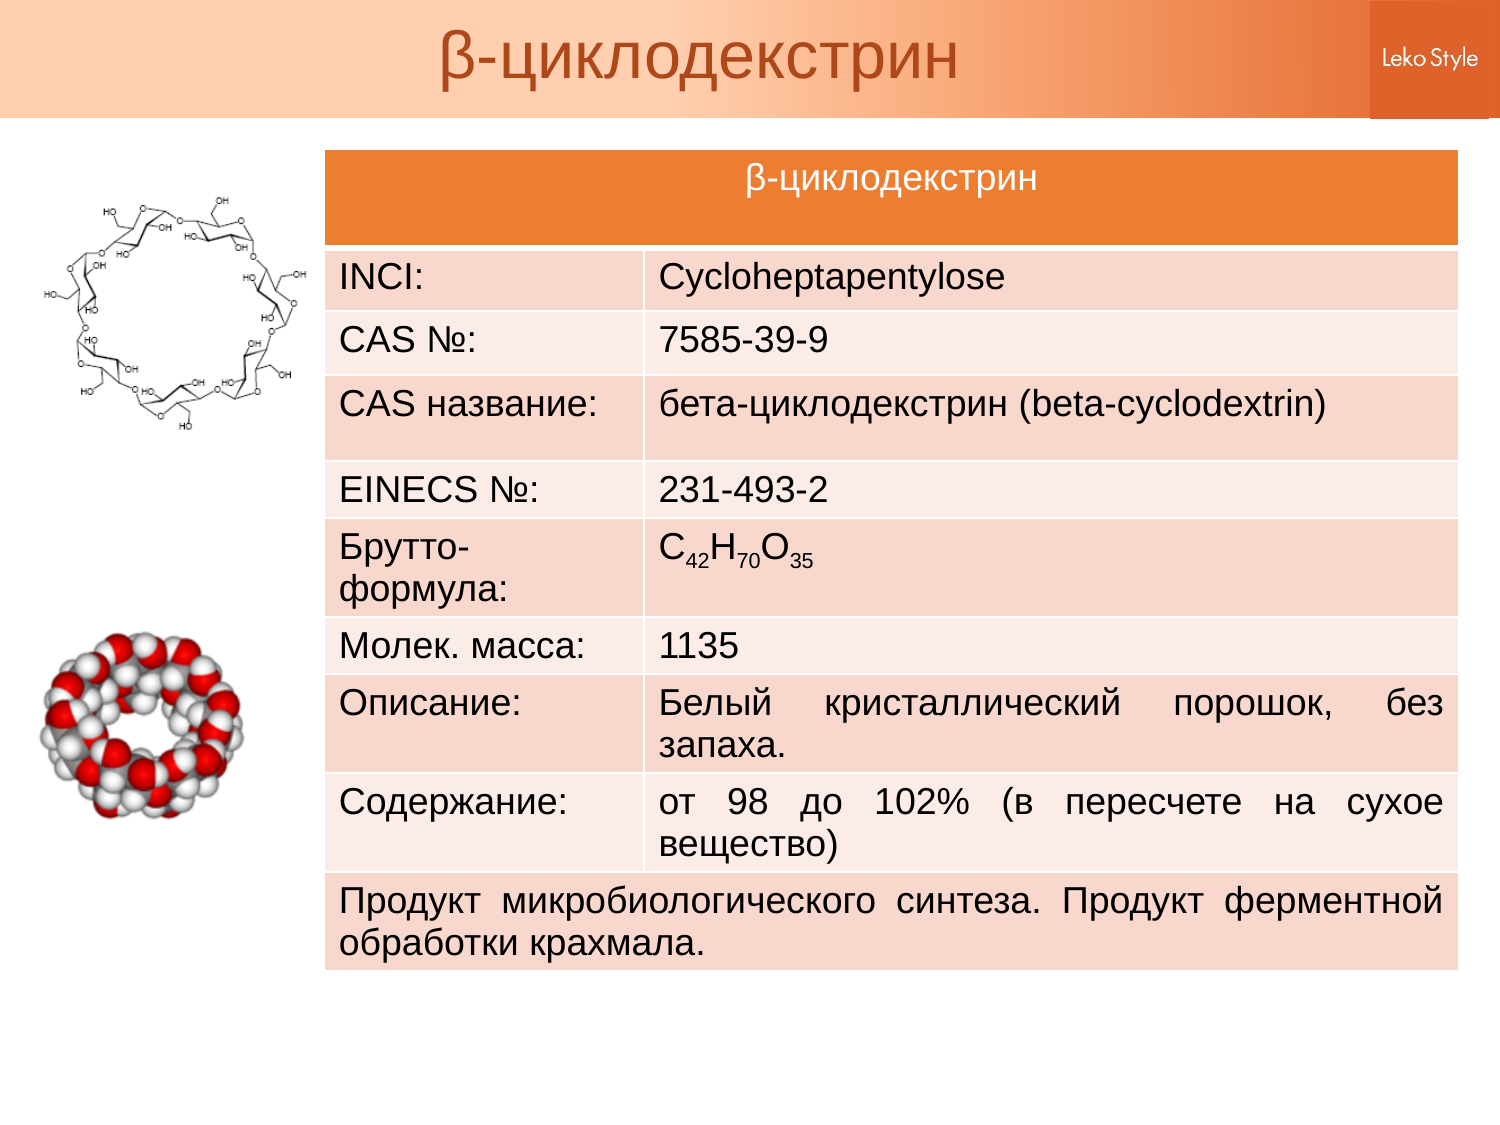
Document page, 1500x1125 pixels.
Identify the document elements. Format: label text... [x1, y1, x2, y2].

table_cell Описание: [325, 675, 643, 772]
table_cell 231-493-2 [645, 462, 1458, 517]
table_cell Содержание: [325, 774, 643, 871]
table_cell бета-циклодекстрин (beta-cyclodextrin) [645, 376, 1458, 460]
table_cell Белый кристаллический порошок, без запаха. [645, 675, 1458, 772]
picture [1370, 1, 1489, 119]
table_cell EINECS №: [325, 462, 643, 517]
table_cell от 98 до 102% (в пересчете на сухое вещество) [645, 774, 1458, 871]
table_cell CAS №: [325, 312, 643, 374]
picture [0, 610, 282, 840]
table_cell 1135 [645, 618, 1458, 673]
picture [0, 184, 325, 442]
table_cell C42H70O35 [645, 519, 1458, 616]
table_cell Молек. масса: [325, 618, 643, 673]
table_cell INCI: [325, 251, 643, 310]
table_header β-циклодекстрин [325, 150, 1458, 245]
table_cell CAS название: [325, 376, 643, 460]
title β-циклодекстрин [53, 0, 1347, 114]
table_cell Cycloheptapentylose [645, 251, 1458, 310]
table_cell Брутто-формула: [325, 519, 643, 616]
table_cell Продукт микробиологического синтеза. Продукт ферментной обработки крахмала. [325, 873, 1458, 970]
table_cell 7585-39-9 [645, 312, 1458, 374]
